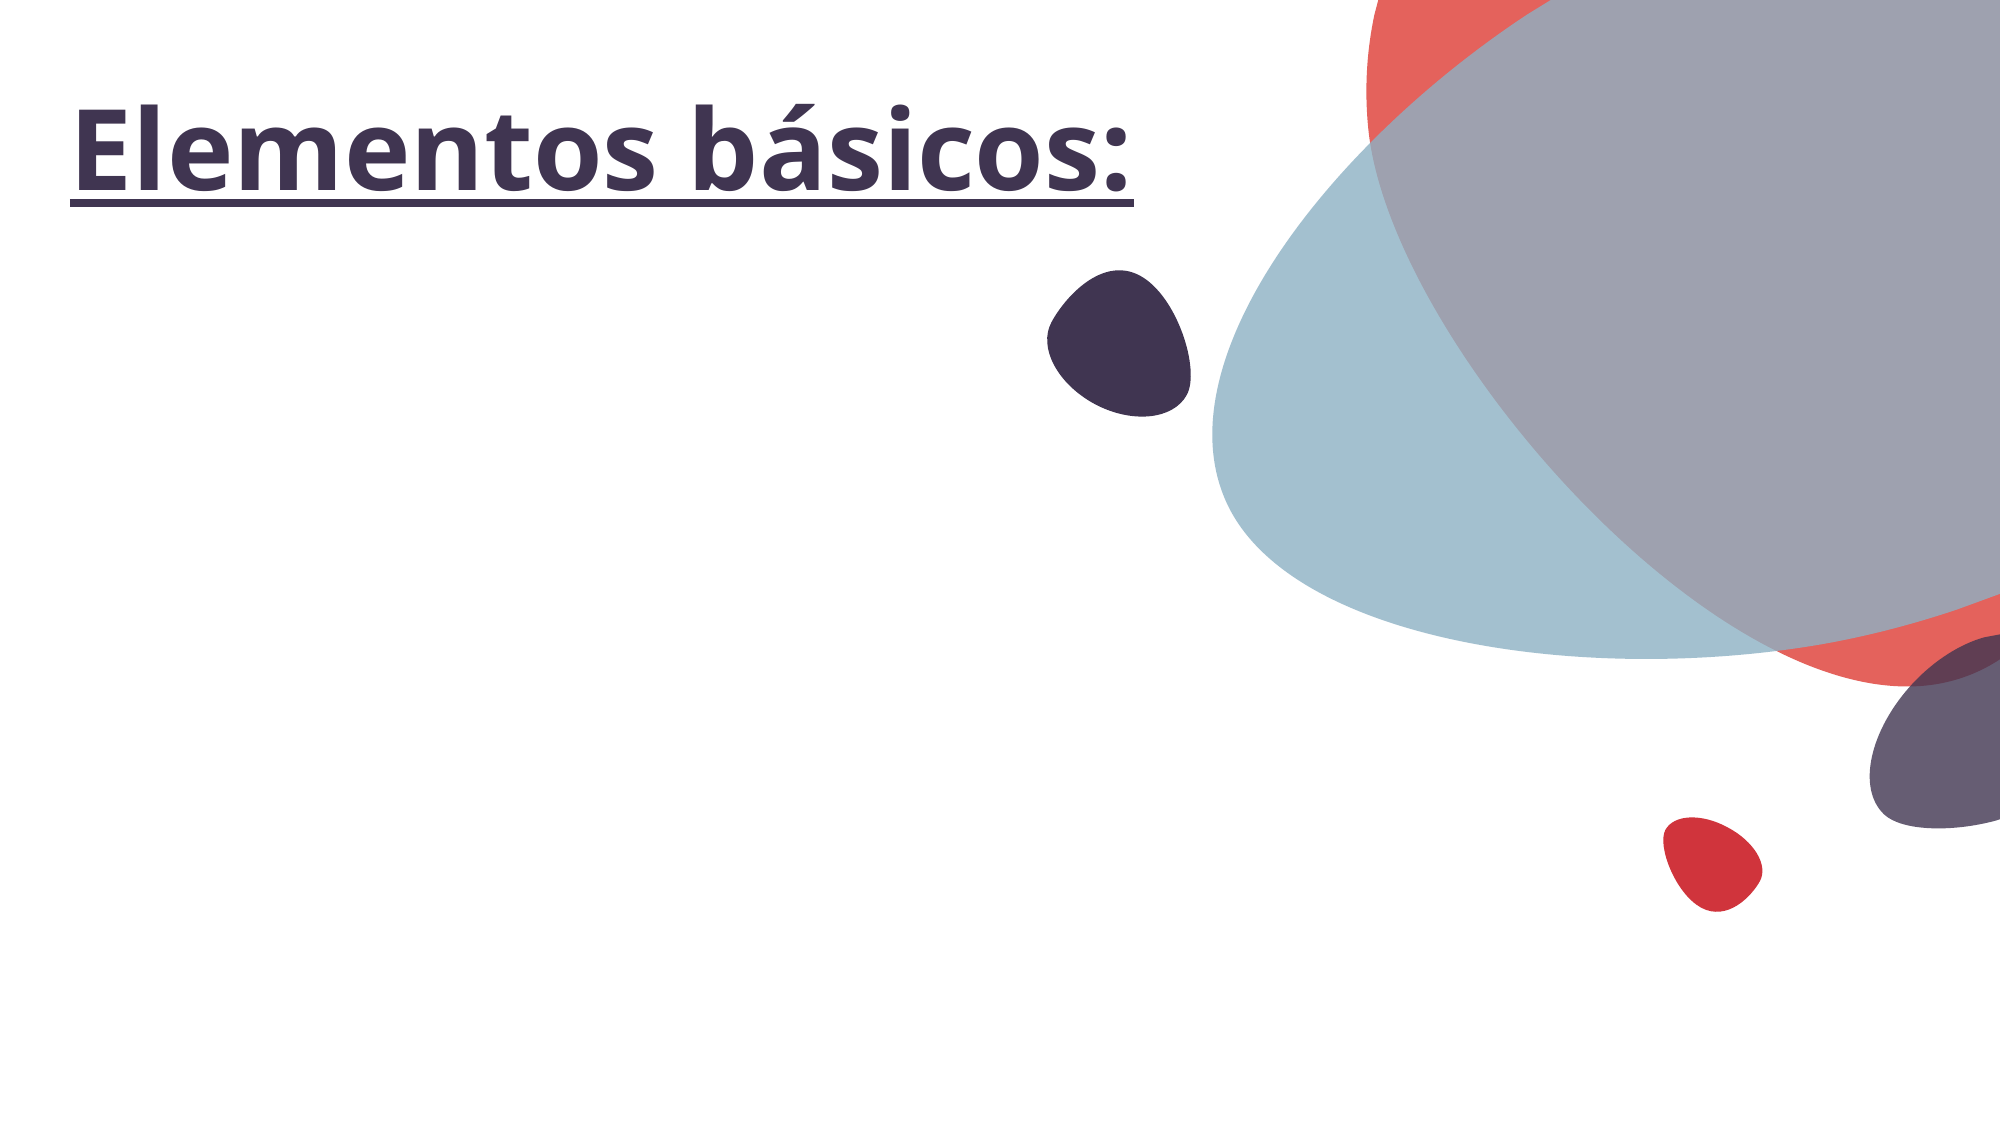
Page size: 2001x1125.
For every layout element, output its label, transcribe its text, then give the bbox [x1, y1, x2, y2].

title Elementos básicos: [55, 85, 1780, 1120]
